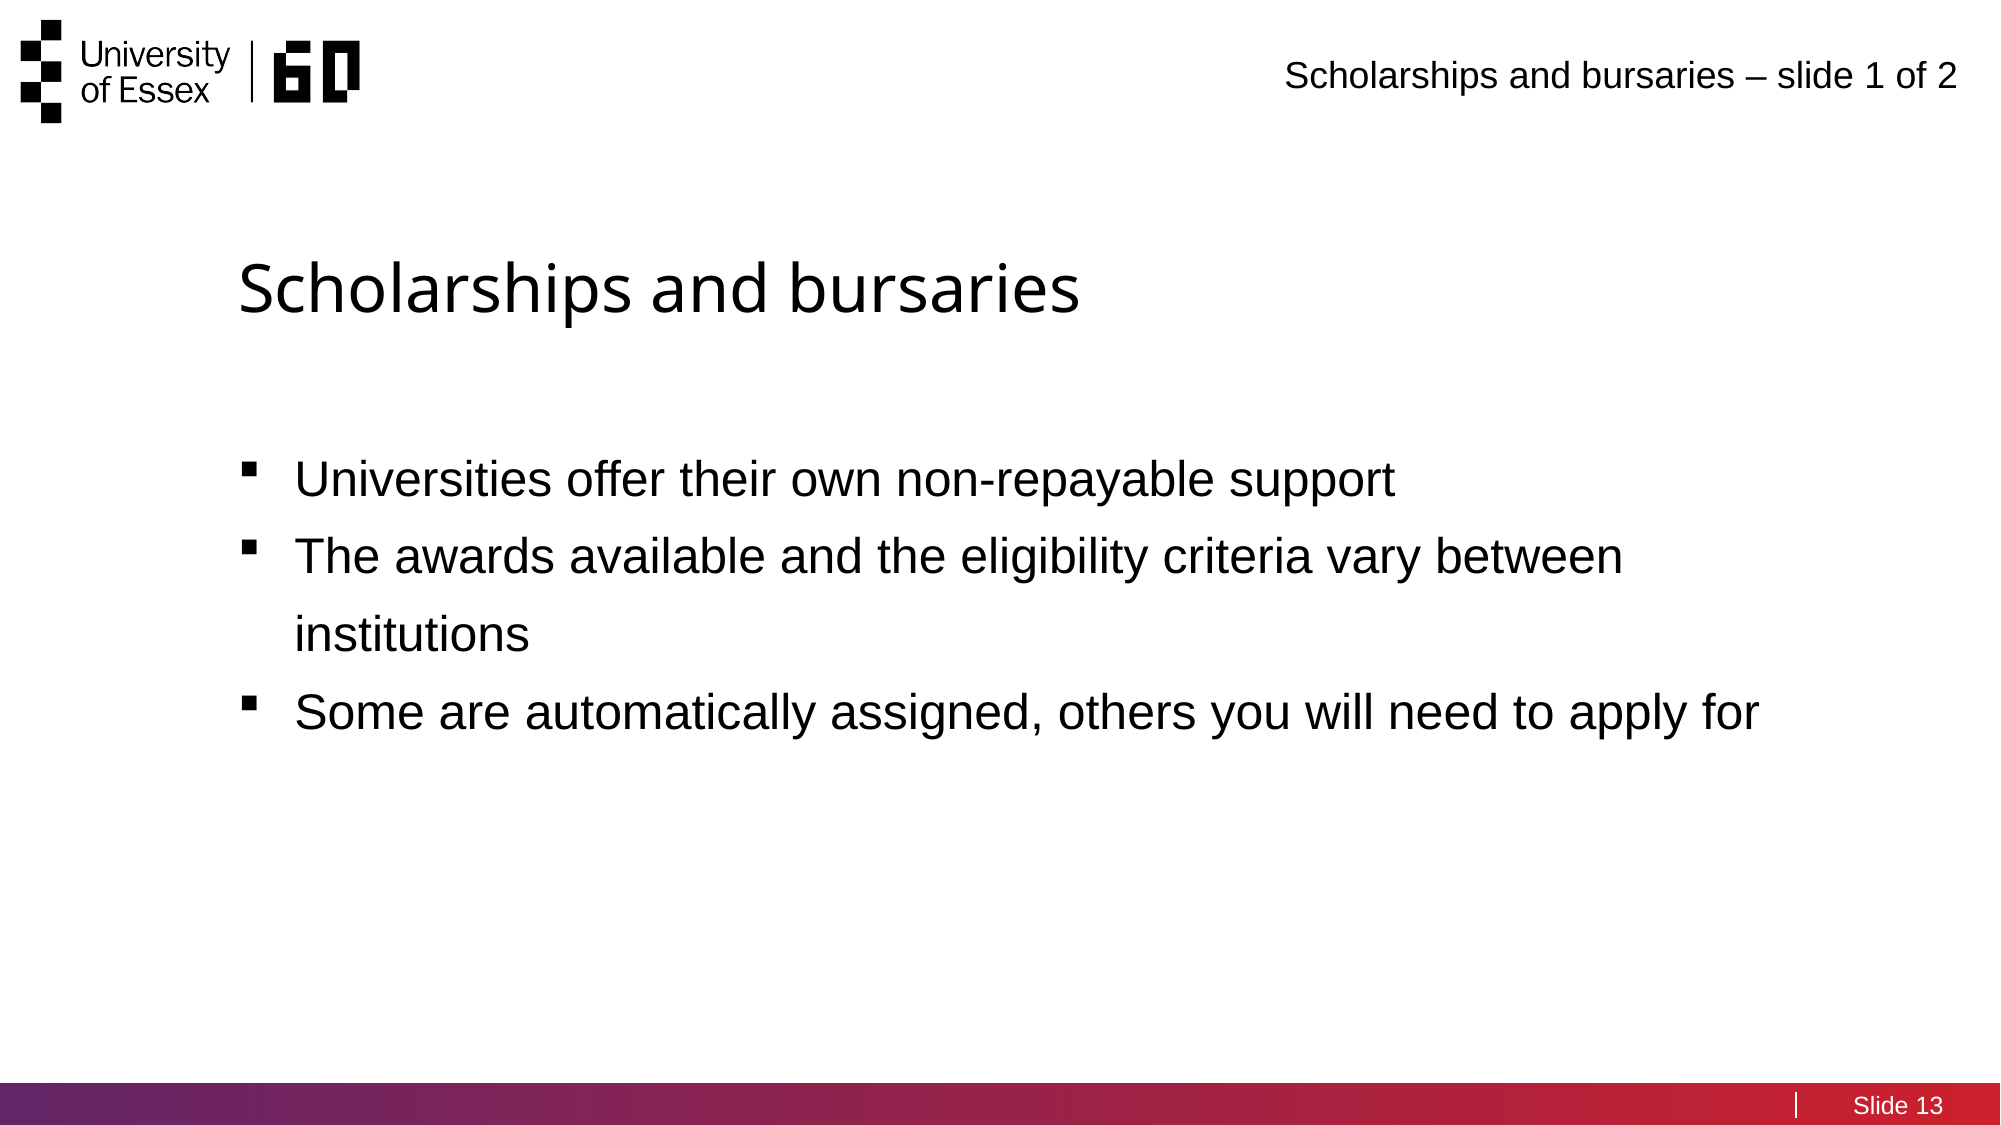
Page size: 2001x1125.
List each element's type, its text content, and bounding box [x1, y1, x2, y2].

picture [0, 0, 380, 144]
title Scholarships and bursaries – slide 1 of 2​ [1020, 0, 1959, 147]
list Universities offer their own non-repayable support​ The awards available and the eligibility criteria vary between institutions​ Some are automatically assigned, others you will need to apply for [236, 404, 1796, 1041]
list Scholarships and bursaries [236, 214, 1959, 336]
slide_number 13 [1915, 1083, 1966, 1125]
